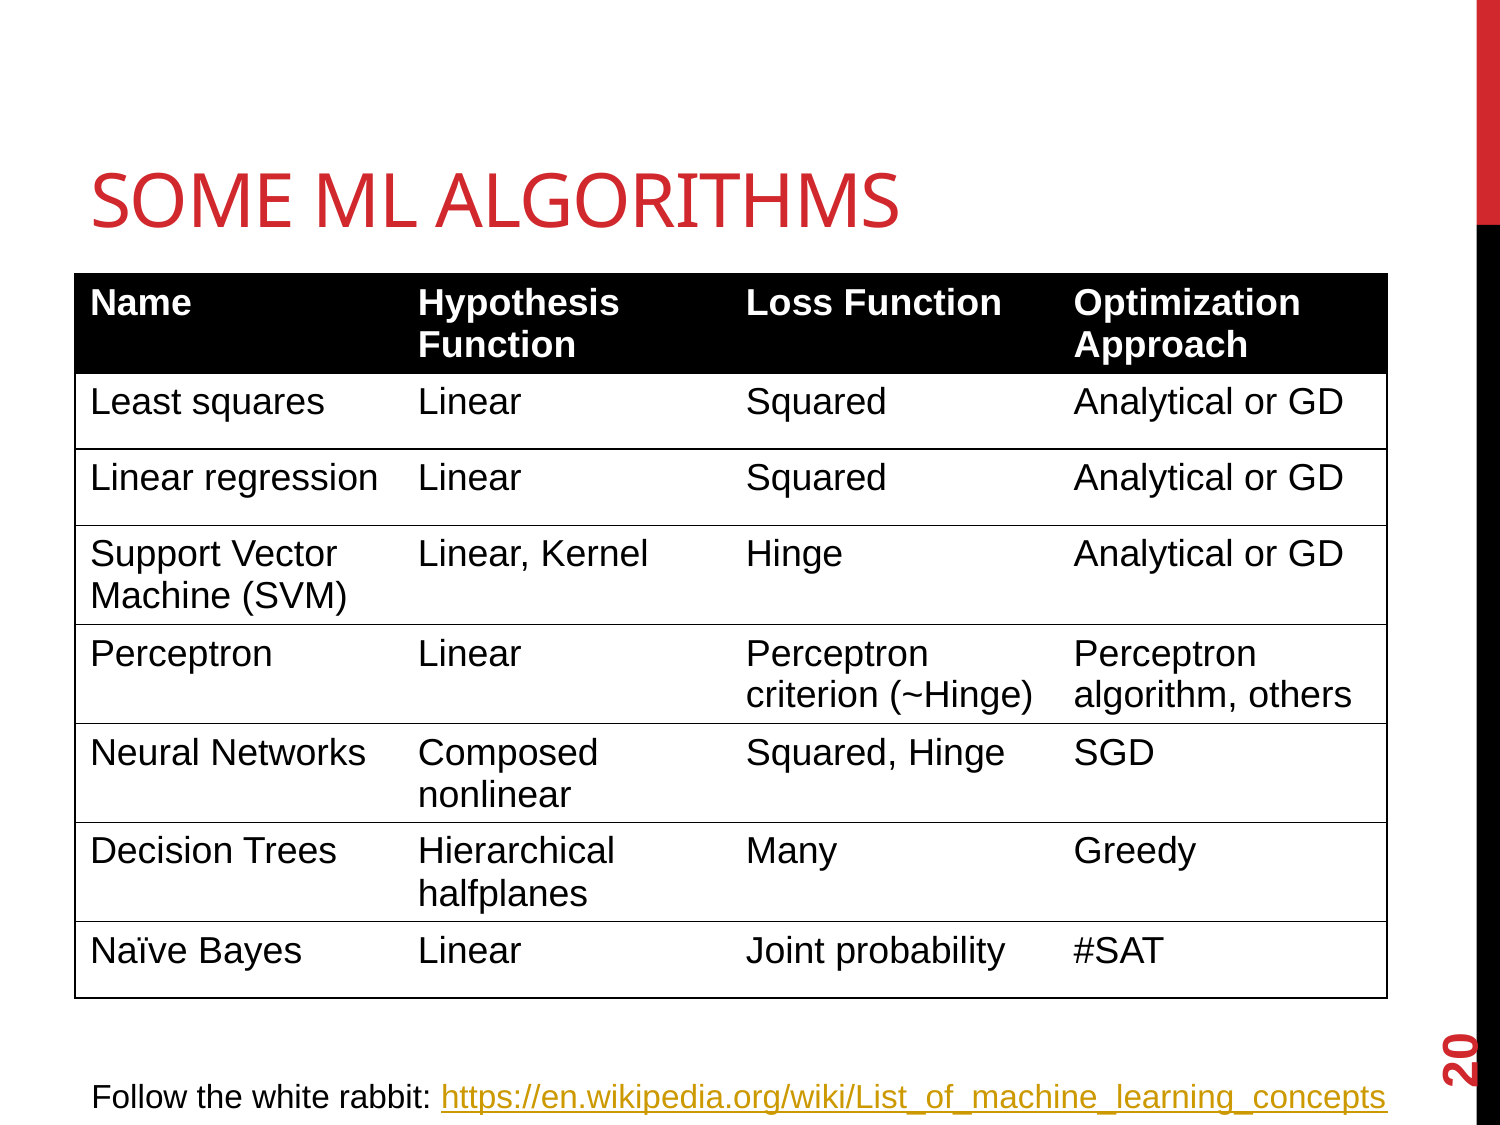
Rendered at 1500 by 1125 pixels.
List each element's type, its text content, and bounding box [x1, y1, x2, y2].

table_header Hypothesis Function [403, 275, 731, 372]
table_cell Linear [403, 625, 731, 723]
table_cell Greedy [1059, 823, 1386, 921]
table_cell Squared, Hinge [731, 724, 1059, 822]
table_cell Decision Trees [76, 823, 403, 921]
table_cell Composed nonlinear [403, 724, 731, 822]
table_cell Support Vector Machine (SVM) [76, 526, 403, 624]
table_cell Neural Networks [76, 724, 403, 822]
table_cell Linear [403, 922, 731, 997]
table_cell Hierarchical halfplanes [403, 823, 731, 921]
table_cell Analytical or GD [1059, 526, 1386, 624]
table_cell Analytical or GD [1059, 450, 1386, 525]
table_header Loss Function [731, 275, 1059, 372]
text_box Follow the white rabbit: https://en.wikipedia.org/wiki/List_of_machine_learning_concepts [39, 1068, 1403, 1123]
table_cell Least squares [76, 374, 403, 448]
table_cell Linear regression [76, 450, 403, 525]
table_cell Perceptron [76, 625, 403, 723]
table_cell Analytical or GD [1059, 374, 1386, 448]
table_cell Joint probability [731, 922, 1059, 997]
slide_number 20 [1427, 887, 1488, 1104]
table_cell Squared [731, 374, 1059, 448]
table_cell Linear [403, 374, 731, 448]
table_cell Linear, Kernel [403, 526, 731, 624]
title Some ML algorithms [75, 25, 1325, 250]
table_cell Linear [403, 450, 731, 525]
table_header Optimization Approach [1059, 275, 1386, 372]
table_cell Many [731, 823, 1059, 921]
table_header Name [76, 275, 403, 372]
table_cell Perceptron algorithm, others [1059, 625, 1386, 723]
table_cell Perceptron criterion (~Hinge) [731, 625, 1059, 723]
table_cell Naïve Bayes [76, 922, 403, 997]
table_cell Hinge [731, 526, 1059, 624]
table_cell #SAT [1059, 922, 1386, 997]
table_cell Squared [731, 450, 1059, 525]
table_cell SGD [1059, 724, 1386, 822]
